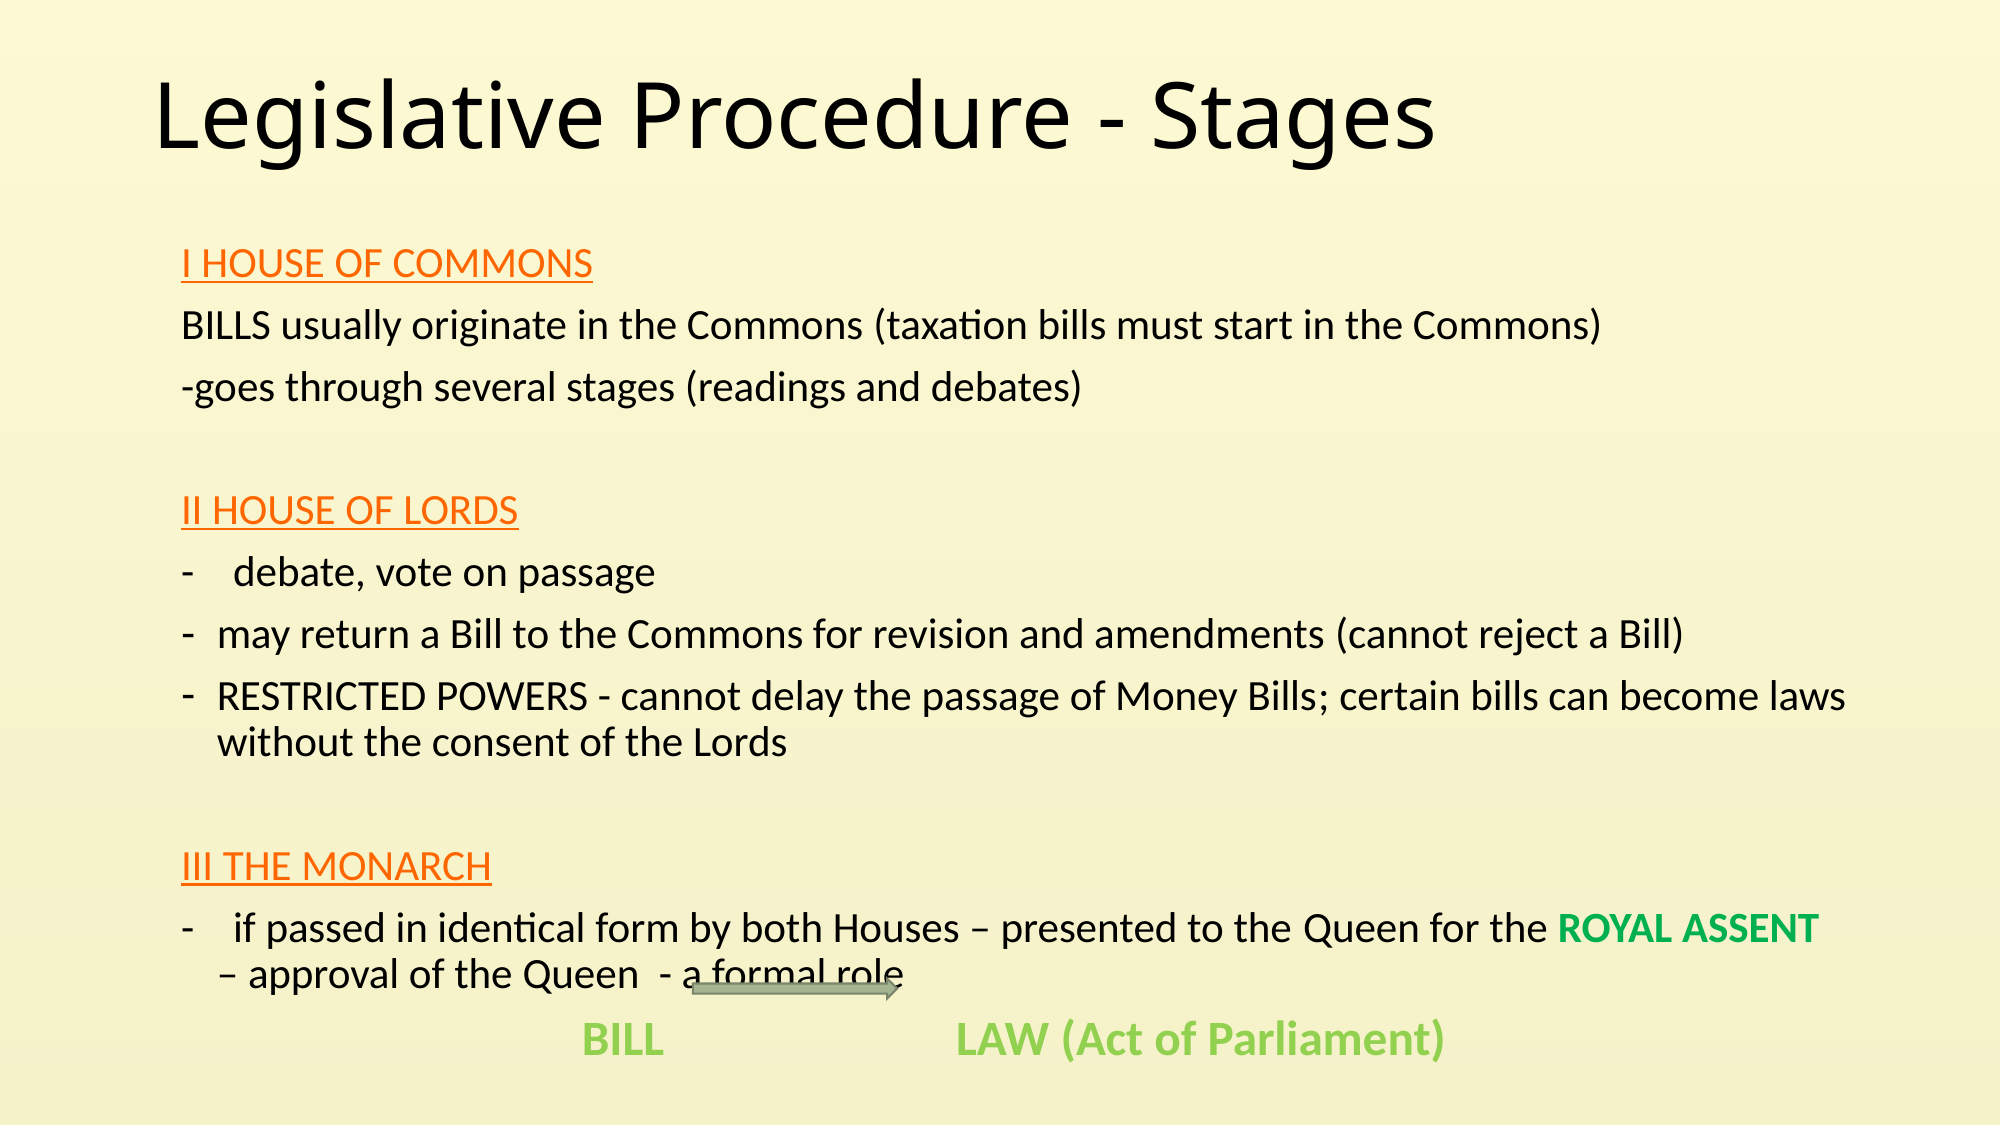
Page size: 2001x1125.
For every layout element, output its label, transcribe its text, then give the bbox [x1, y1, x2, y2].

title Legislative Procedure - Stages [137, 45, 1863, 193]
text_box [691, 976, 899, 1002]
list I HOUSE OF COMMONS BILLS usually originate in the Commons (taxation bills must start in the Commons) -goes through several stages (readings and debates) II HOUSE OF LORDS - debate, vote on passage may return a Bill to the Commons for revision and amendments (cannot reject a Bill) RESTRICTED POWERS - cannot delay the passage of Money Bills; certain bills can become laws without the consent of the Lords III THE MONARCH - if passed in identical form by both Houses – presented to the Queen for the ROYAL ASSENT – approval of the Queen - a formal role BILL LAW (Act of Parliament) [137, 232, 1863, 1075]
